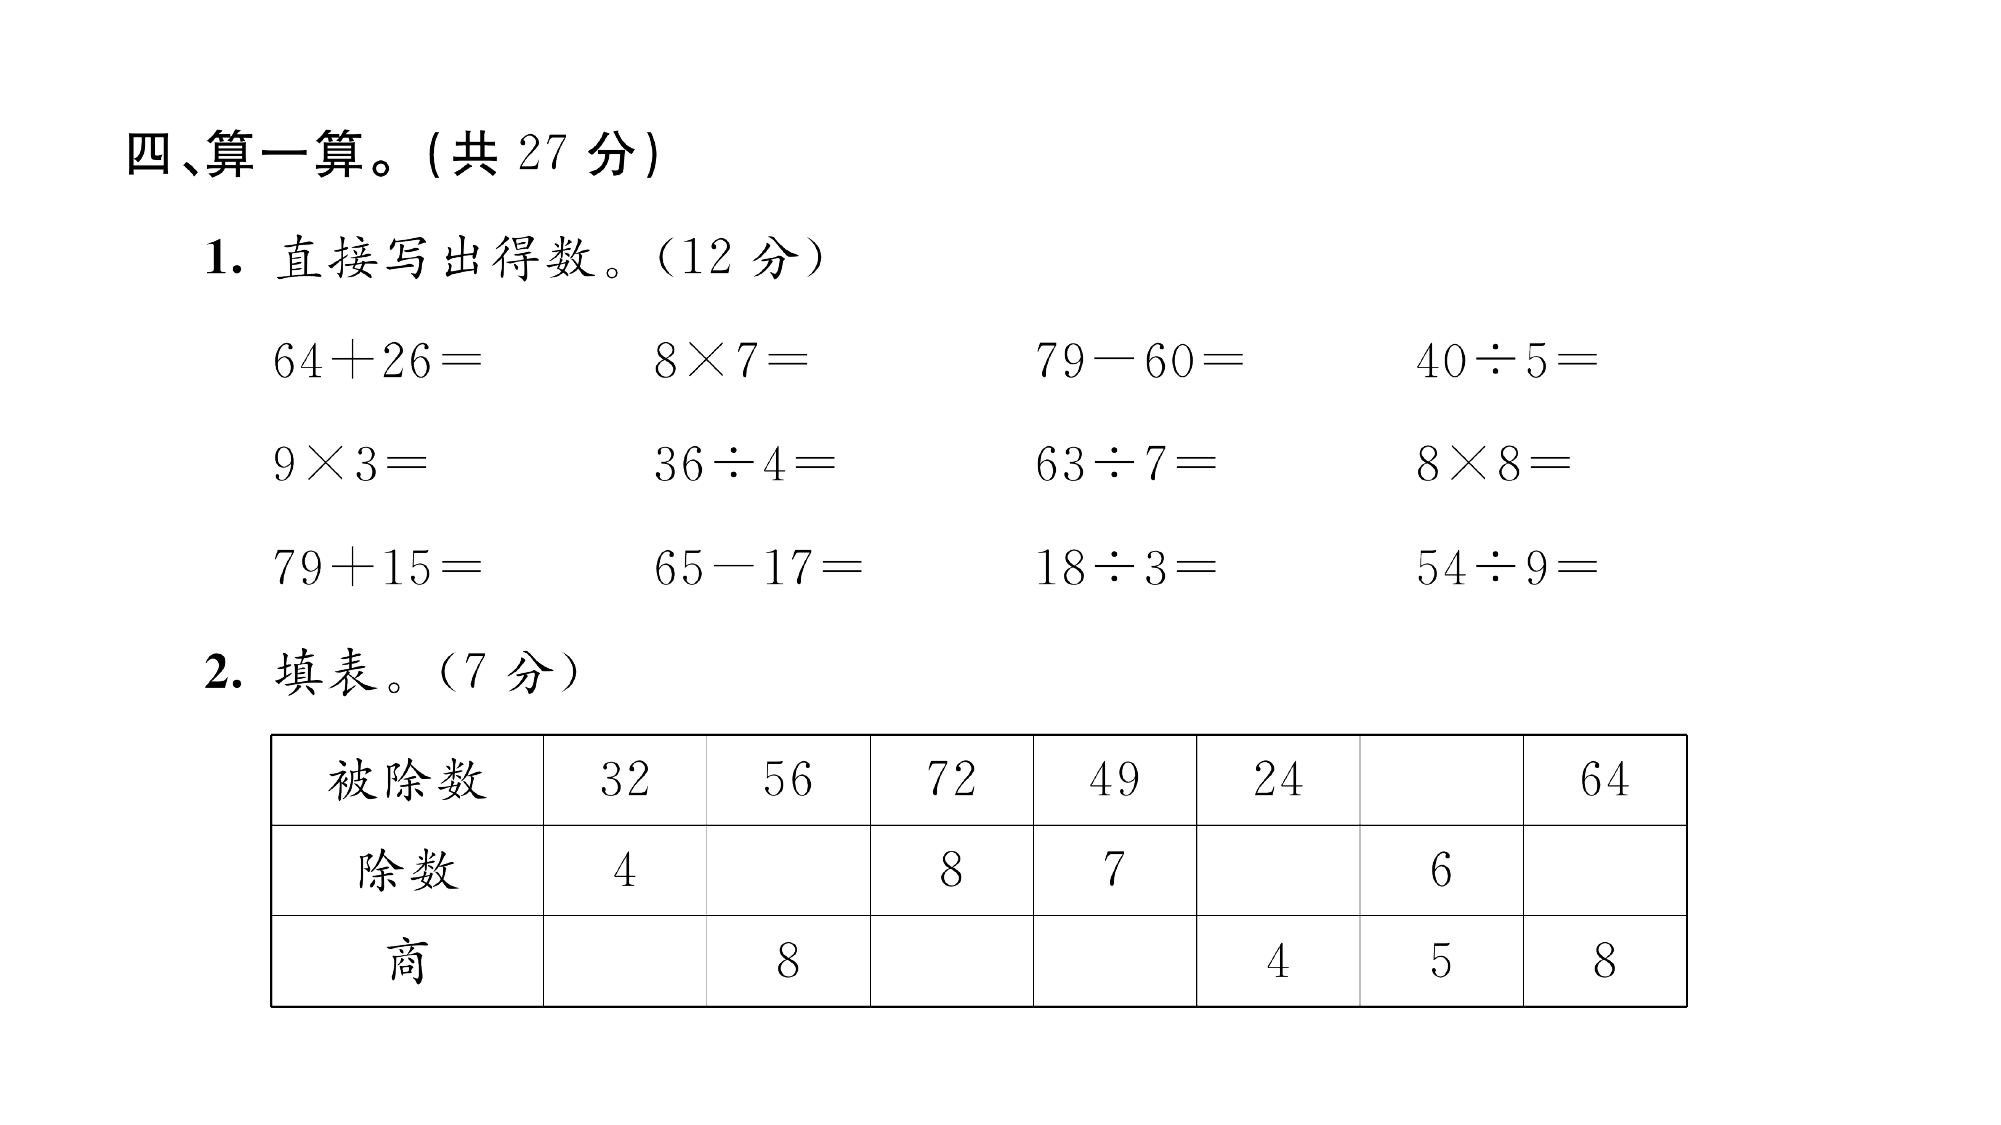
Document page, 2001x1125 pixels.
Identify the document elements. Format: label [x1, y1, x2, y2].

picture [125, 78, 1760, 1023]
